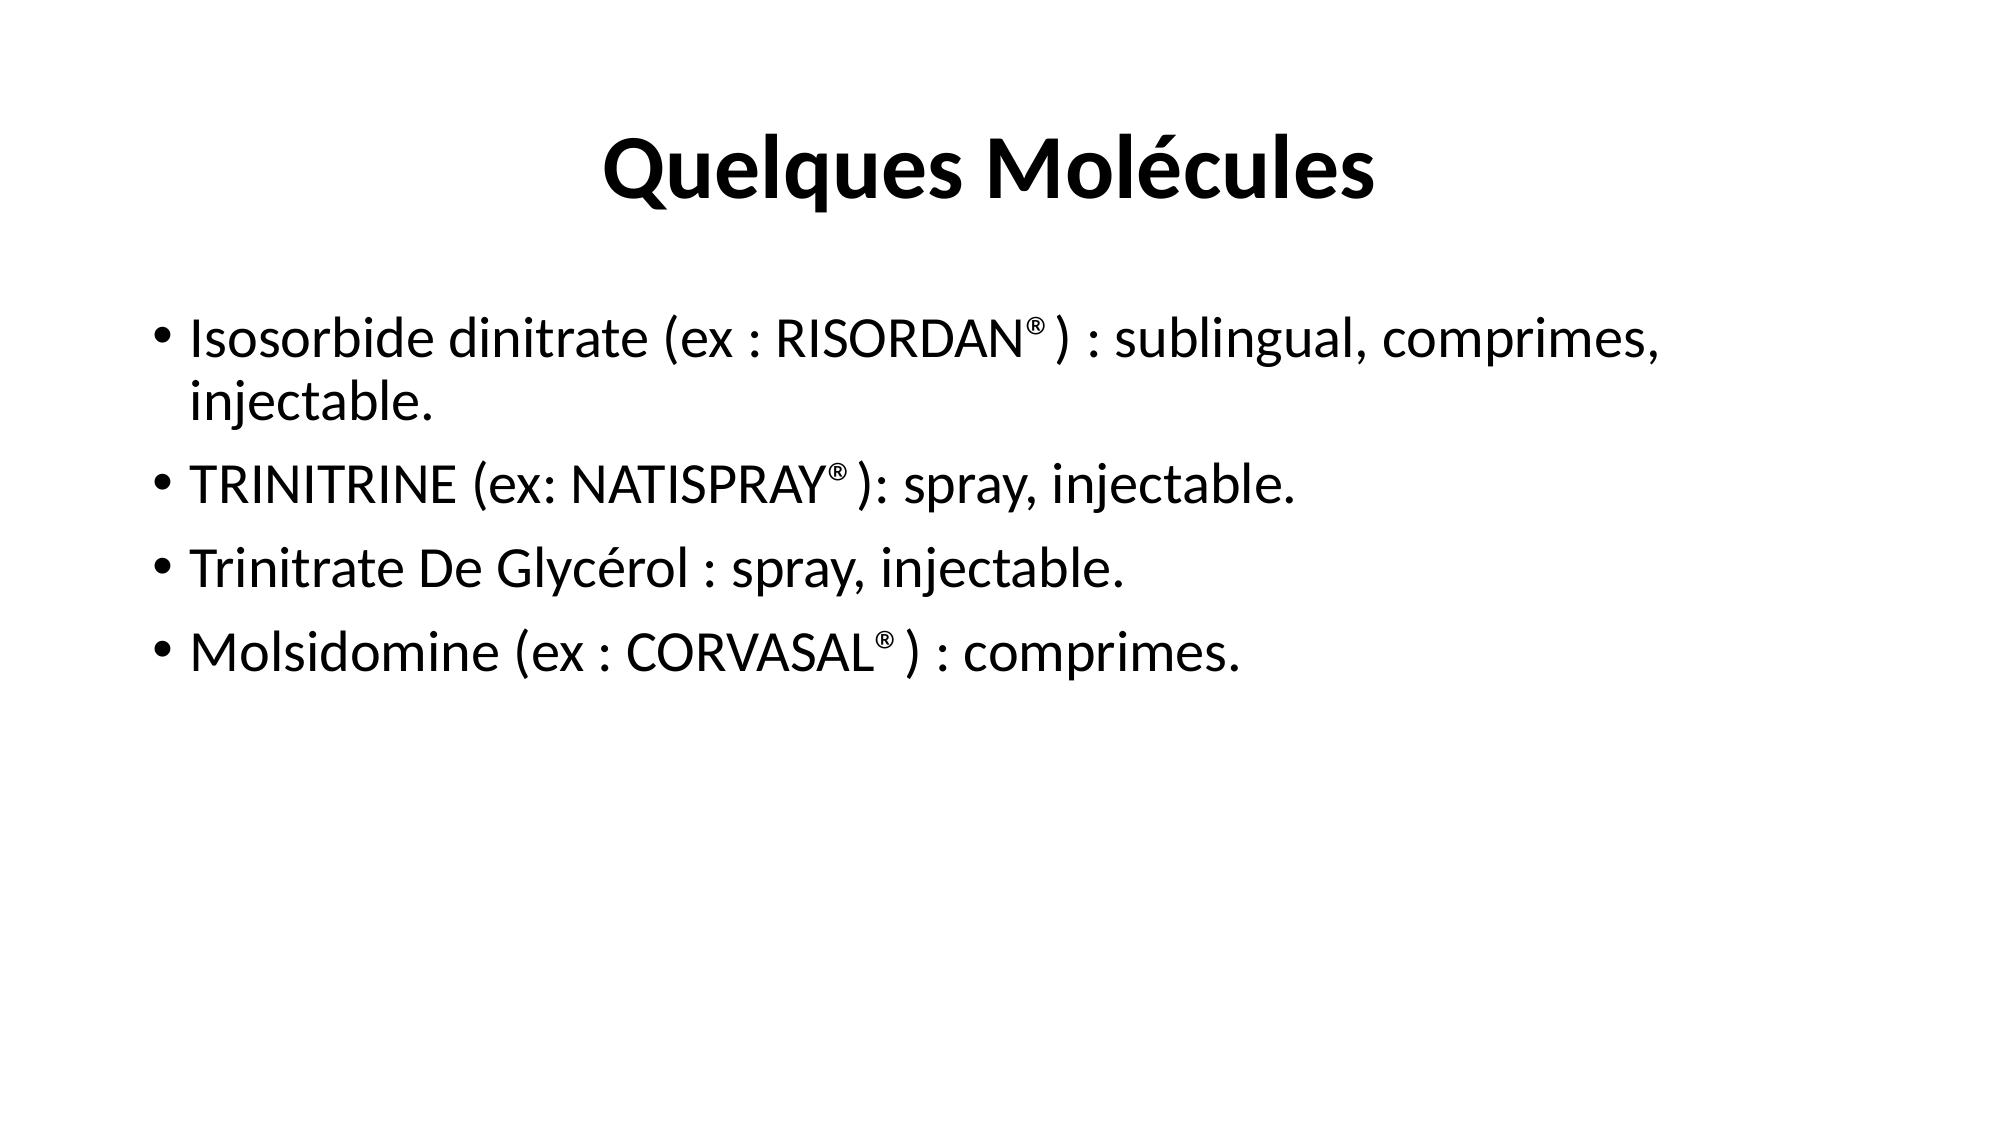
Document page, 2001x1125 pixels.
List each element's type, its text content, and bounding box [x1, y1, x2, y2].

list Isosorbide dinitrate (ex : RISORDAN®) : sublingual, comprimes, injectable. TRINITRINE (ex: NATISPRAY®): spray, injectable. Trinitrate De Glycérol : spray, injectable. Molsidomine (ex : CORVASAL®) : comprimes. [137, 299, 1863, 1014]
title Quelques Molécules [137, 59, 1863, 278]
